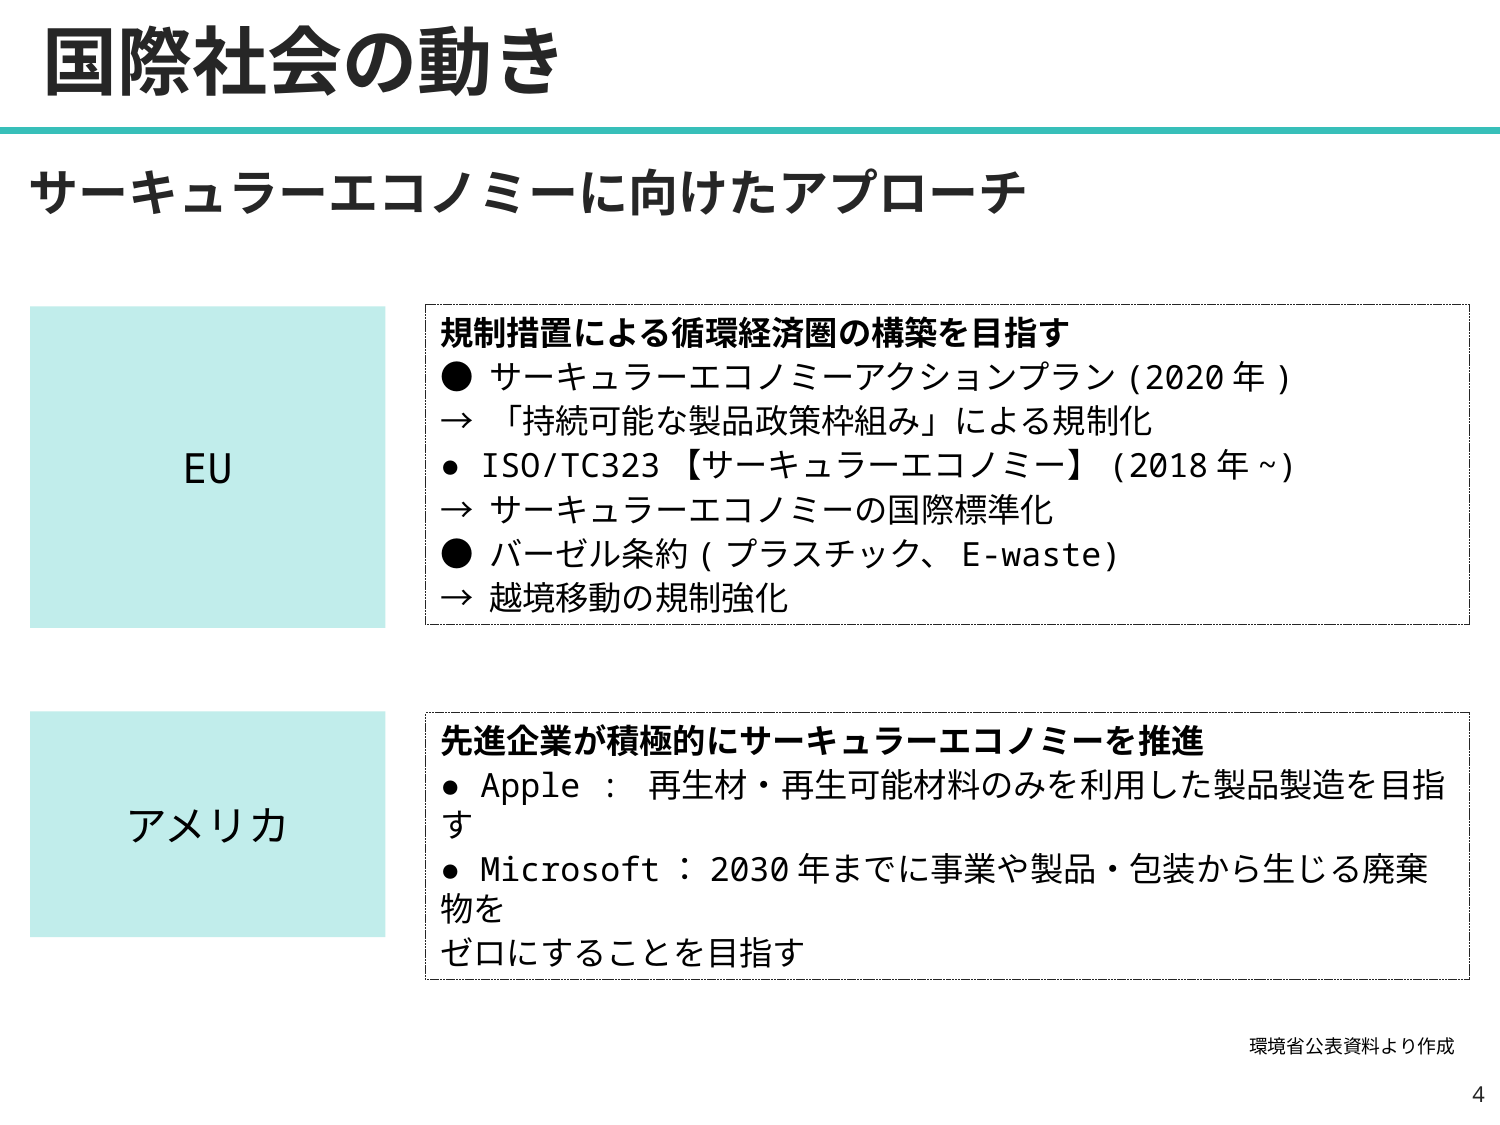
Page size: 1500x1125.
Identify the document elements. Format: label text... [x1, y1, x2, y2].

text_box アメリカ [30, 711, 386, 938]
title 国際社会の動き [26, 0, 1470, 131]
text_box 先進企業が積極的にサーキュラーエコノミーを推進 ● Apple : 再生材・再生可能材料のみを利用した製品製造を目指す ● Microsoft：2030年までに事業や製品・包装から生じる廃棄物を ゼロにすることを目指す [425, 712, 1470, 980]
text_box EU [30, 306, 386, 628]
text_box サーキュラーエコノミーに向けたアプローチ [13, 130, 1457, 261]
text_box 規制措置による循環経済圏の構築を目指す ● サーキュラーエコノミーアクションプラン(2020年) → 「持続可能な製品政策枠組み」による規制化 ● ISO/TC323【サーキュラーエコノミー】(2018年~) → サーキュラーエコノミーの国際標準化 ● バーゼル条約(プラスチック、E-waste) → 越境移動の規制強化 [425, 304, 1470, 625]
slide_number 3 [1162, 1065, 1500, 1125]
text_box 環境省公表資料より作成 [779, 1027, 1470, 1065]
